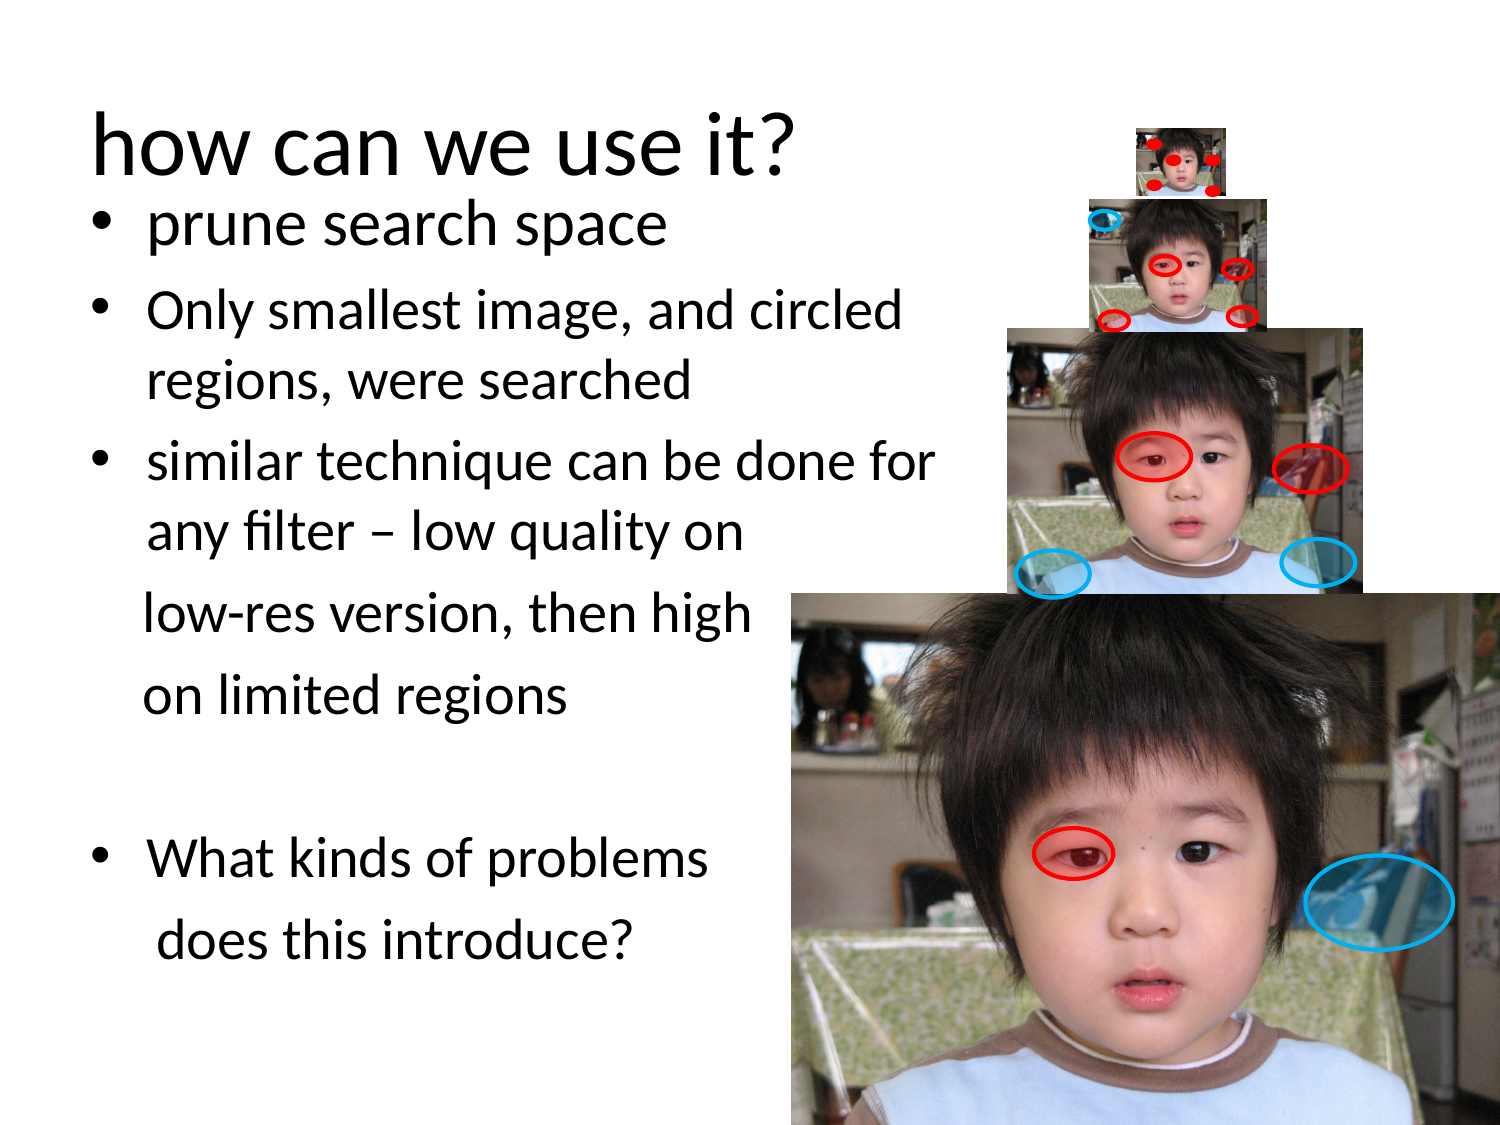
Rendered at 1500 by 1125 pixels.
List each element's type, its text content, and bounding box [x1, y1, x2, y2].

picture [1094, 214, 1116, 226]
picture [791, 198, 1500, 1125]
title how can we use it? [74, 44, 1426, 233]
list prune search space Only smallest image, and circled regions, were searched similar technique can be done for any filter – low quality on low-res version, then high on limited regions What kinds of problems does this introduce? [74, 171, 997, 915]
picture [1136, 128, 1226, 196]
